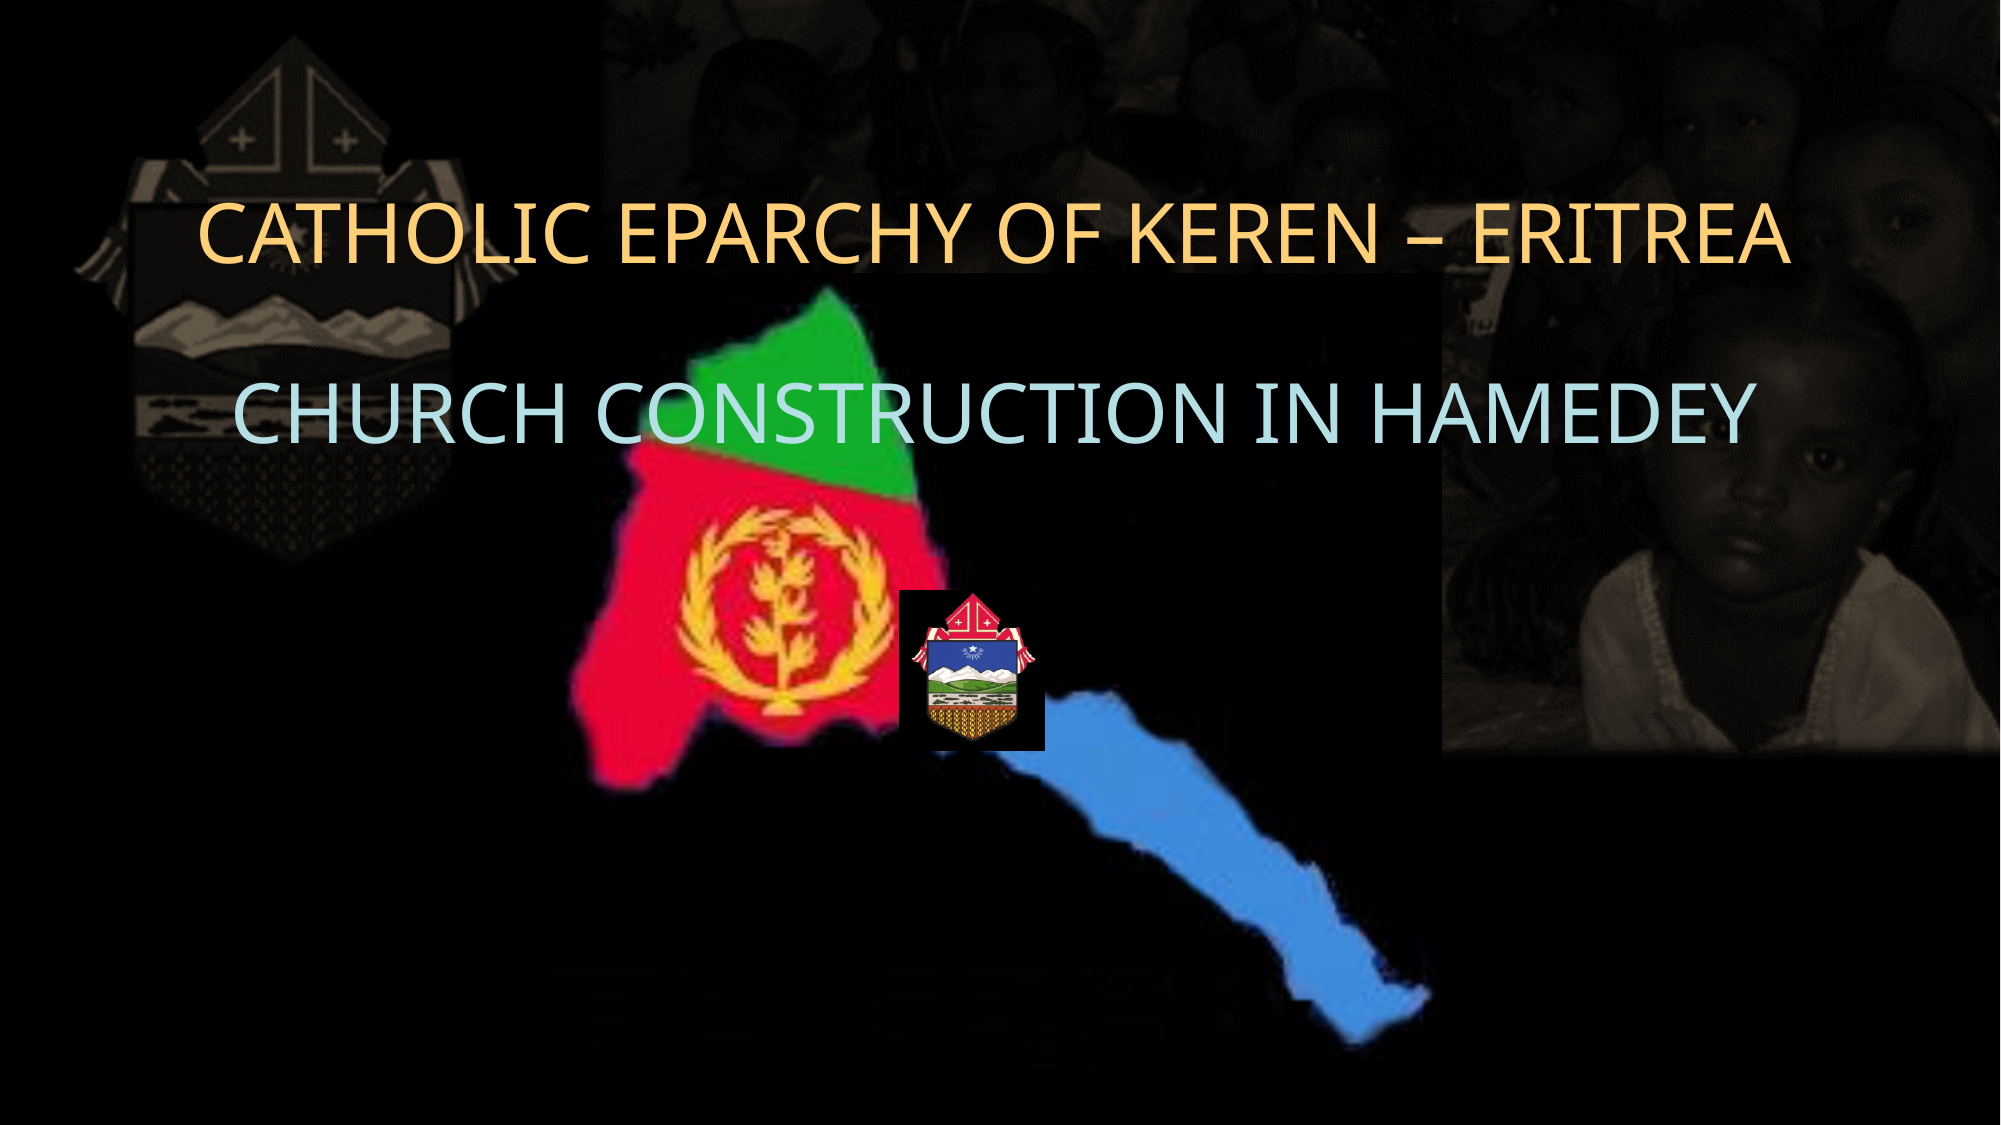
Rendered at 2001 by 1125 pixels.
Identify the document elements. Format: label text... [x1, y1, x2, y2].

title CATHOLIC EPARCHY OF KEREN – ERITREA CHURCH CONSTRUCTION IN HAMEDEY [53, 59, 1936, 594]
picture [0, 0, 2001, 1125]
